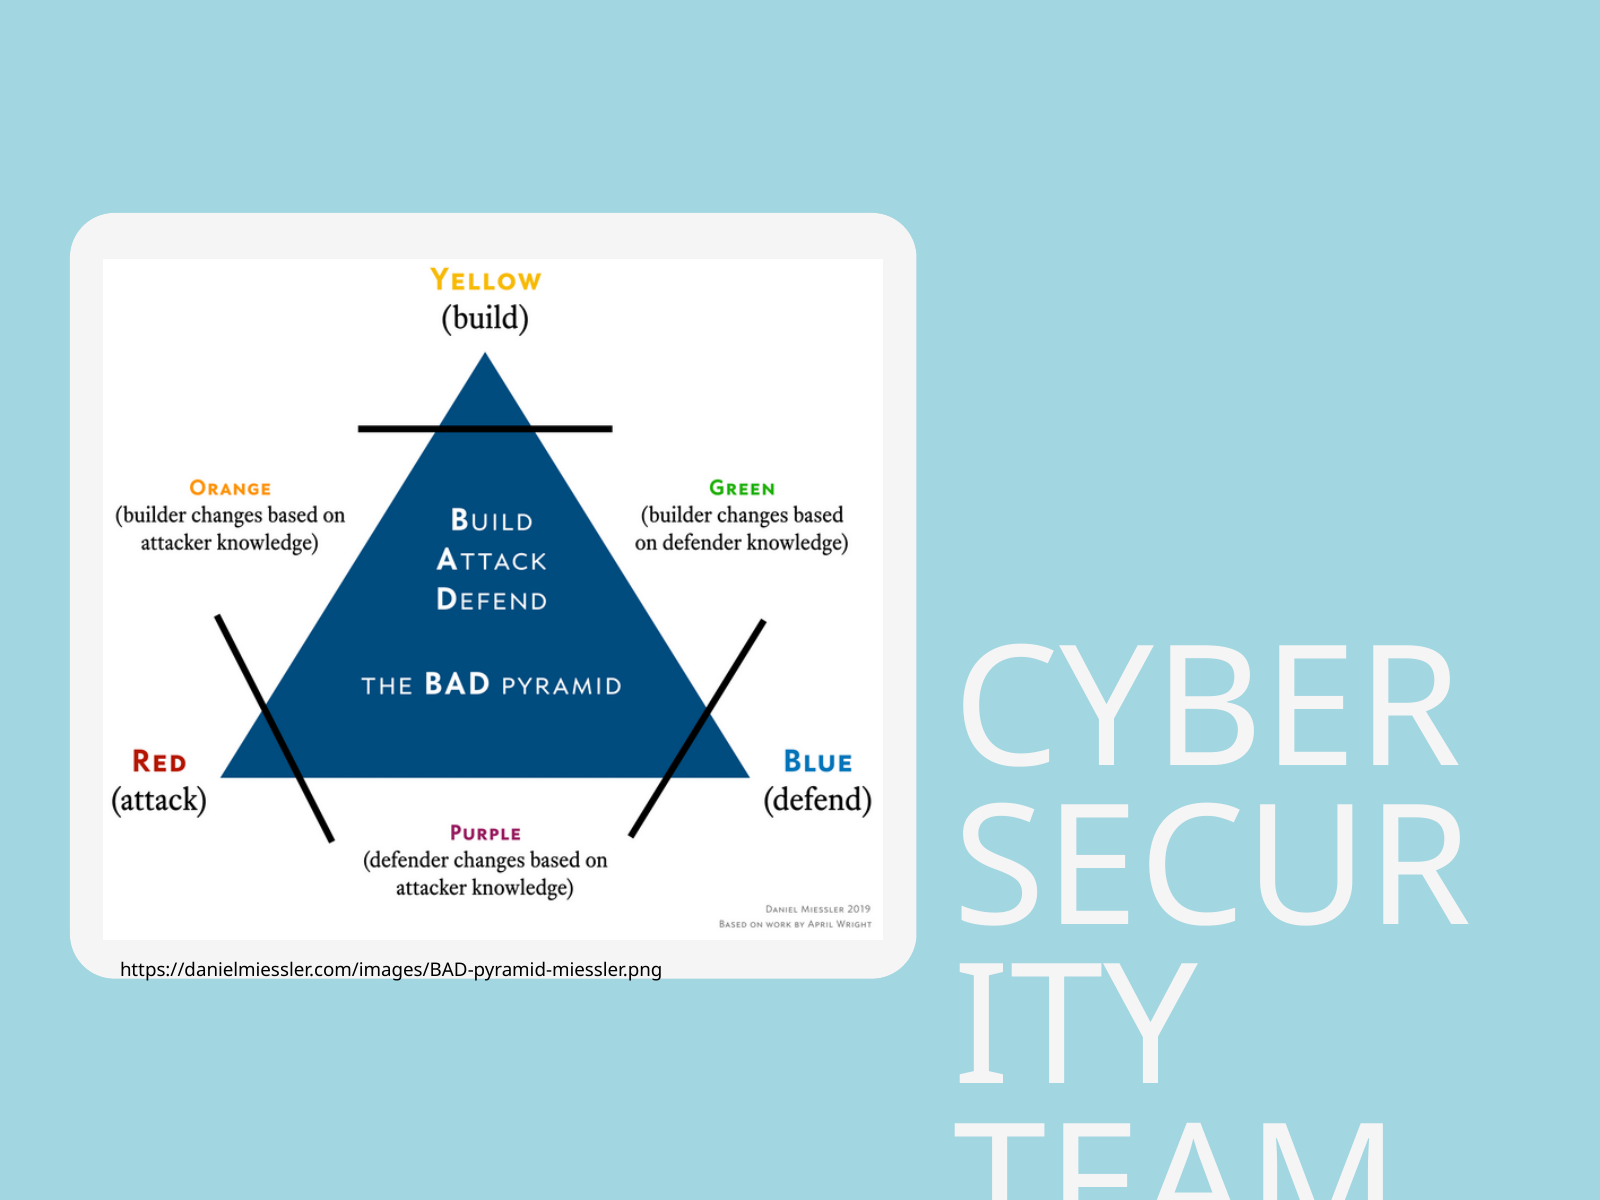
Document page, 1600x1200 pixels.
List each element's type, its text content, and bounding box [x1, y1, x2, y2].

picture [103, 259, 884, 941]
text_box CYBER SECURITY TEAMS? [953, 639, 1483, 1200]
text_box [69, 212, 917, 979]
